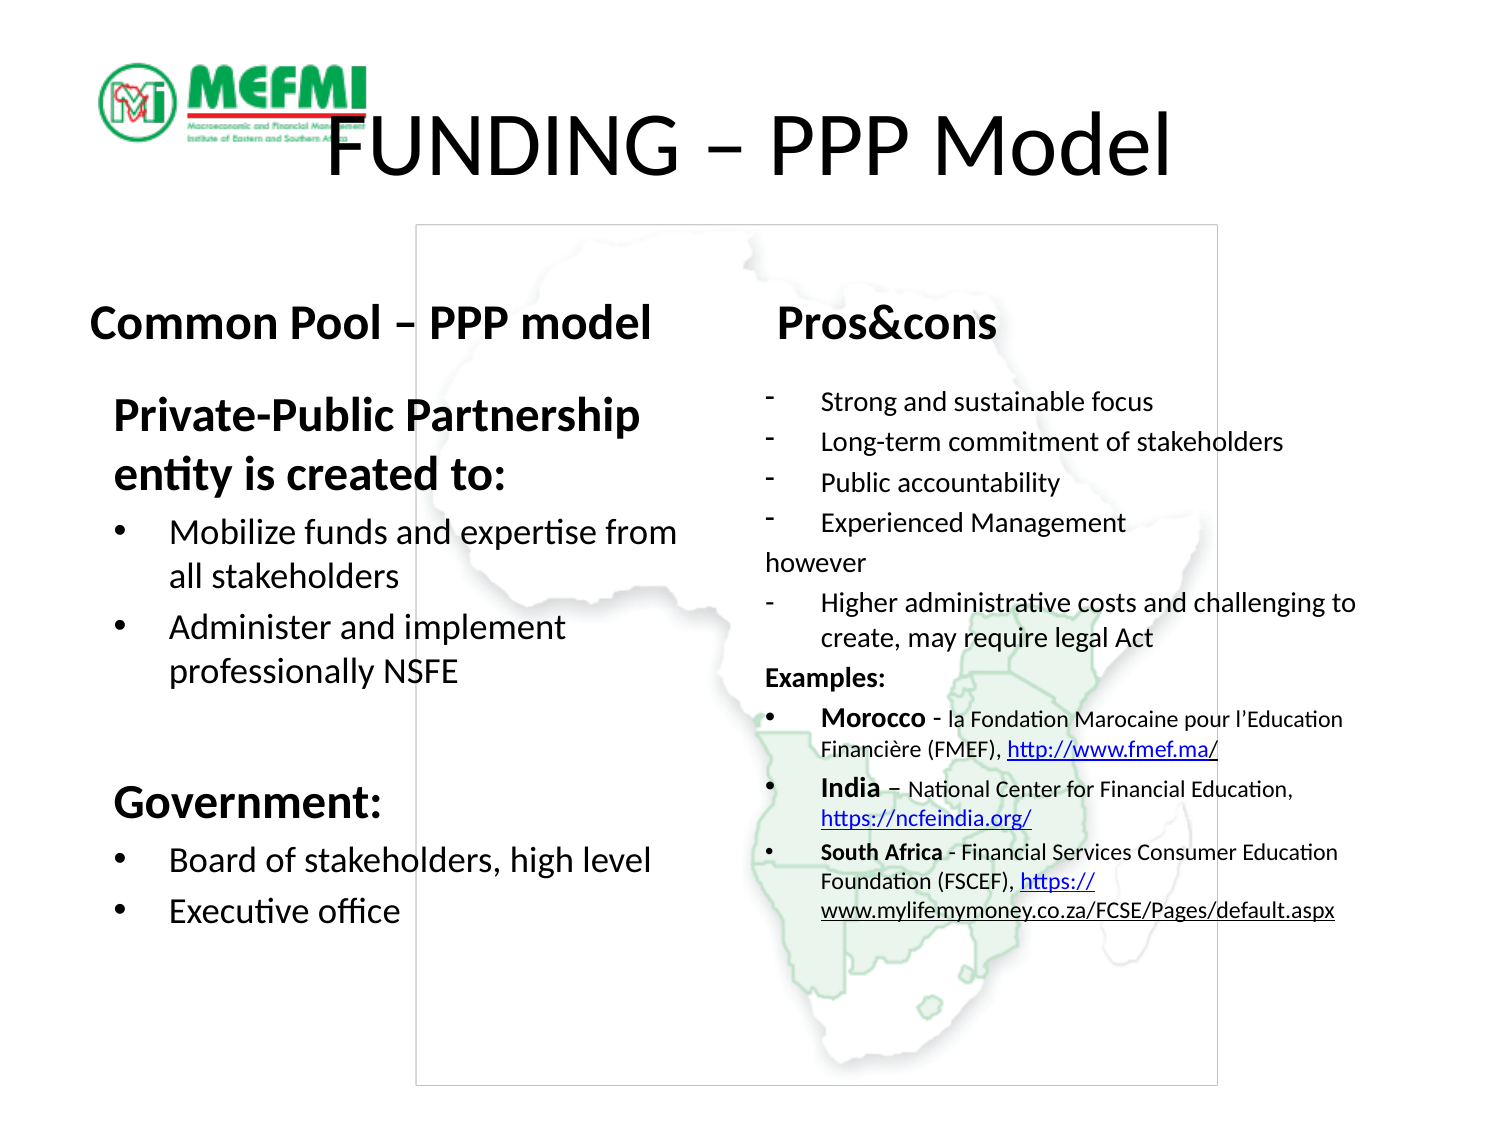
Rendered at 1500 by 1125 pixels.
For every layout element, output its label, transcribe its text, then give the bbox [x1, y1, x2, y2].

list Strong and sustainable focus Long-term commitment of stakeholders Public accountability Experienced Management however Higher administrative costs and challenging to create, may require legal Act Examples: Morocco - la Fondation Marocaine pour l’Education Financière (FMEF), http://www.fmef.ma/ India – National Center for Financial Education, https://ncfeindia.org/ South Africa - Financial Services Consumer Education Foundation (FSCEF), https://www.mylifemymoney.co.za/FCSE/Pages/default.aspx [750, 375, 1388, 939]
title FUNDING – PPP Model [75, 45, 1425, 233]
list Common Pool – PPP model [75, 251, 738, 357]
list Pros&cons [761, 251, 1425, 357]
list Private-Public Partnership entity is created to: Mobilize funds and expertise from all stakeholders Administer and implement professionally NSFE Government: Board of stakeholders, high level Executive office [98, 375, 734, 939]
